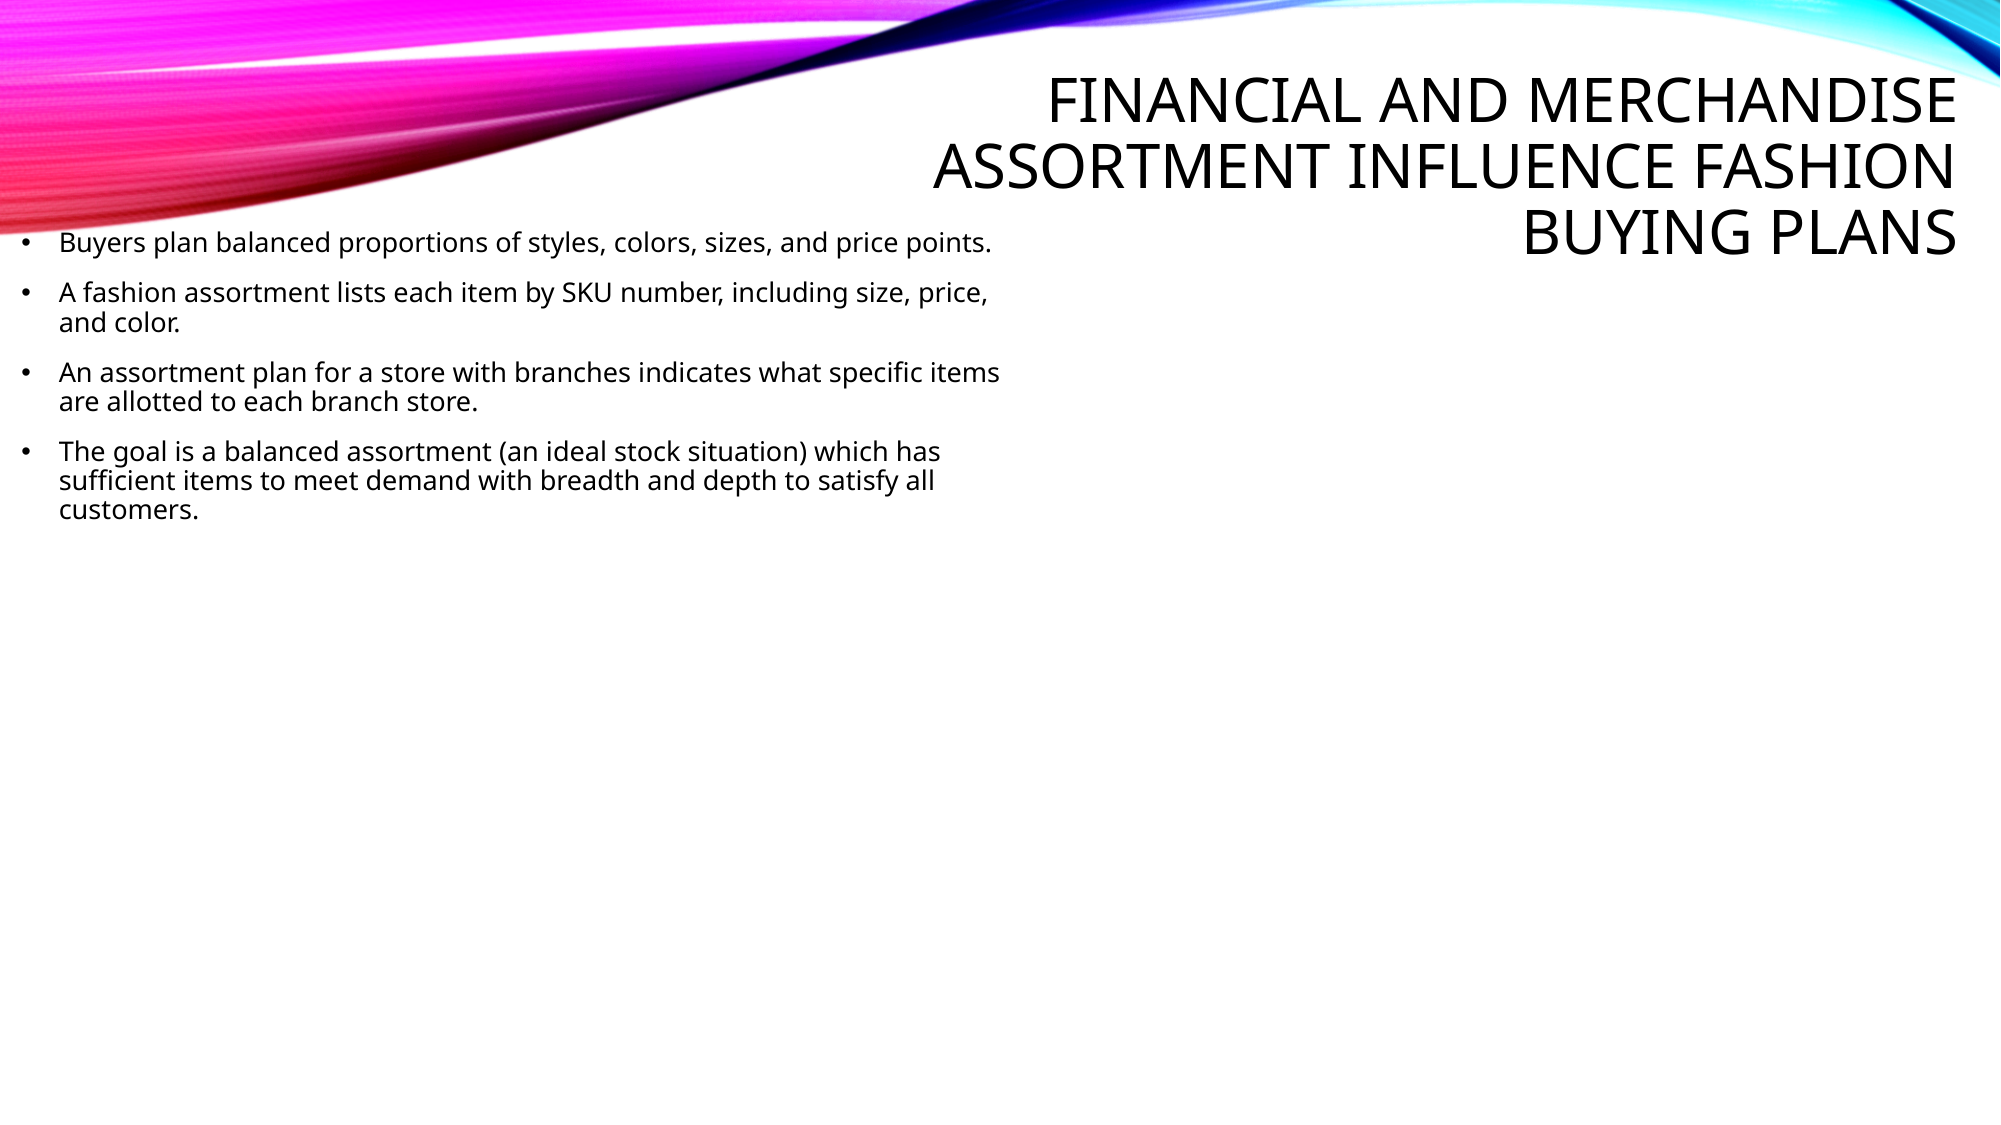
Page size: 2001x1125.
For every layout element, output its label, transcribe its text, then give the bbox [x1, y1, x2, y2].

title Financial and merchandise assortment influence fashion buying plans [718, 61, 1974, 277]
picture [1890, 0, 2000, 75]
list Buyers plan balanced proportions of styles, colors, sizes, and price points. A fashion assortment lists each item by SKU number, including size, price, and color. An assortment plan for a store with branches indicates what specific items are allotted to each branch store. The goal is a balanced assortment (an ideal stock situation) which has sufficient items to meet demand with breadth and depth to satisfy all customers. [6, 221, 1040, 1125]
picture [0, 0, 2000, 237]
picture [1910, 0, 2000, 45]
